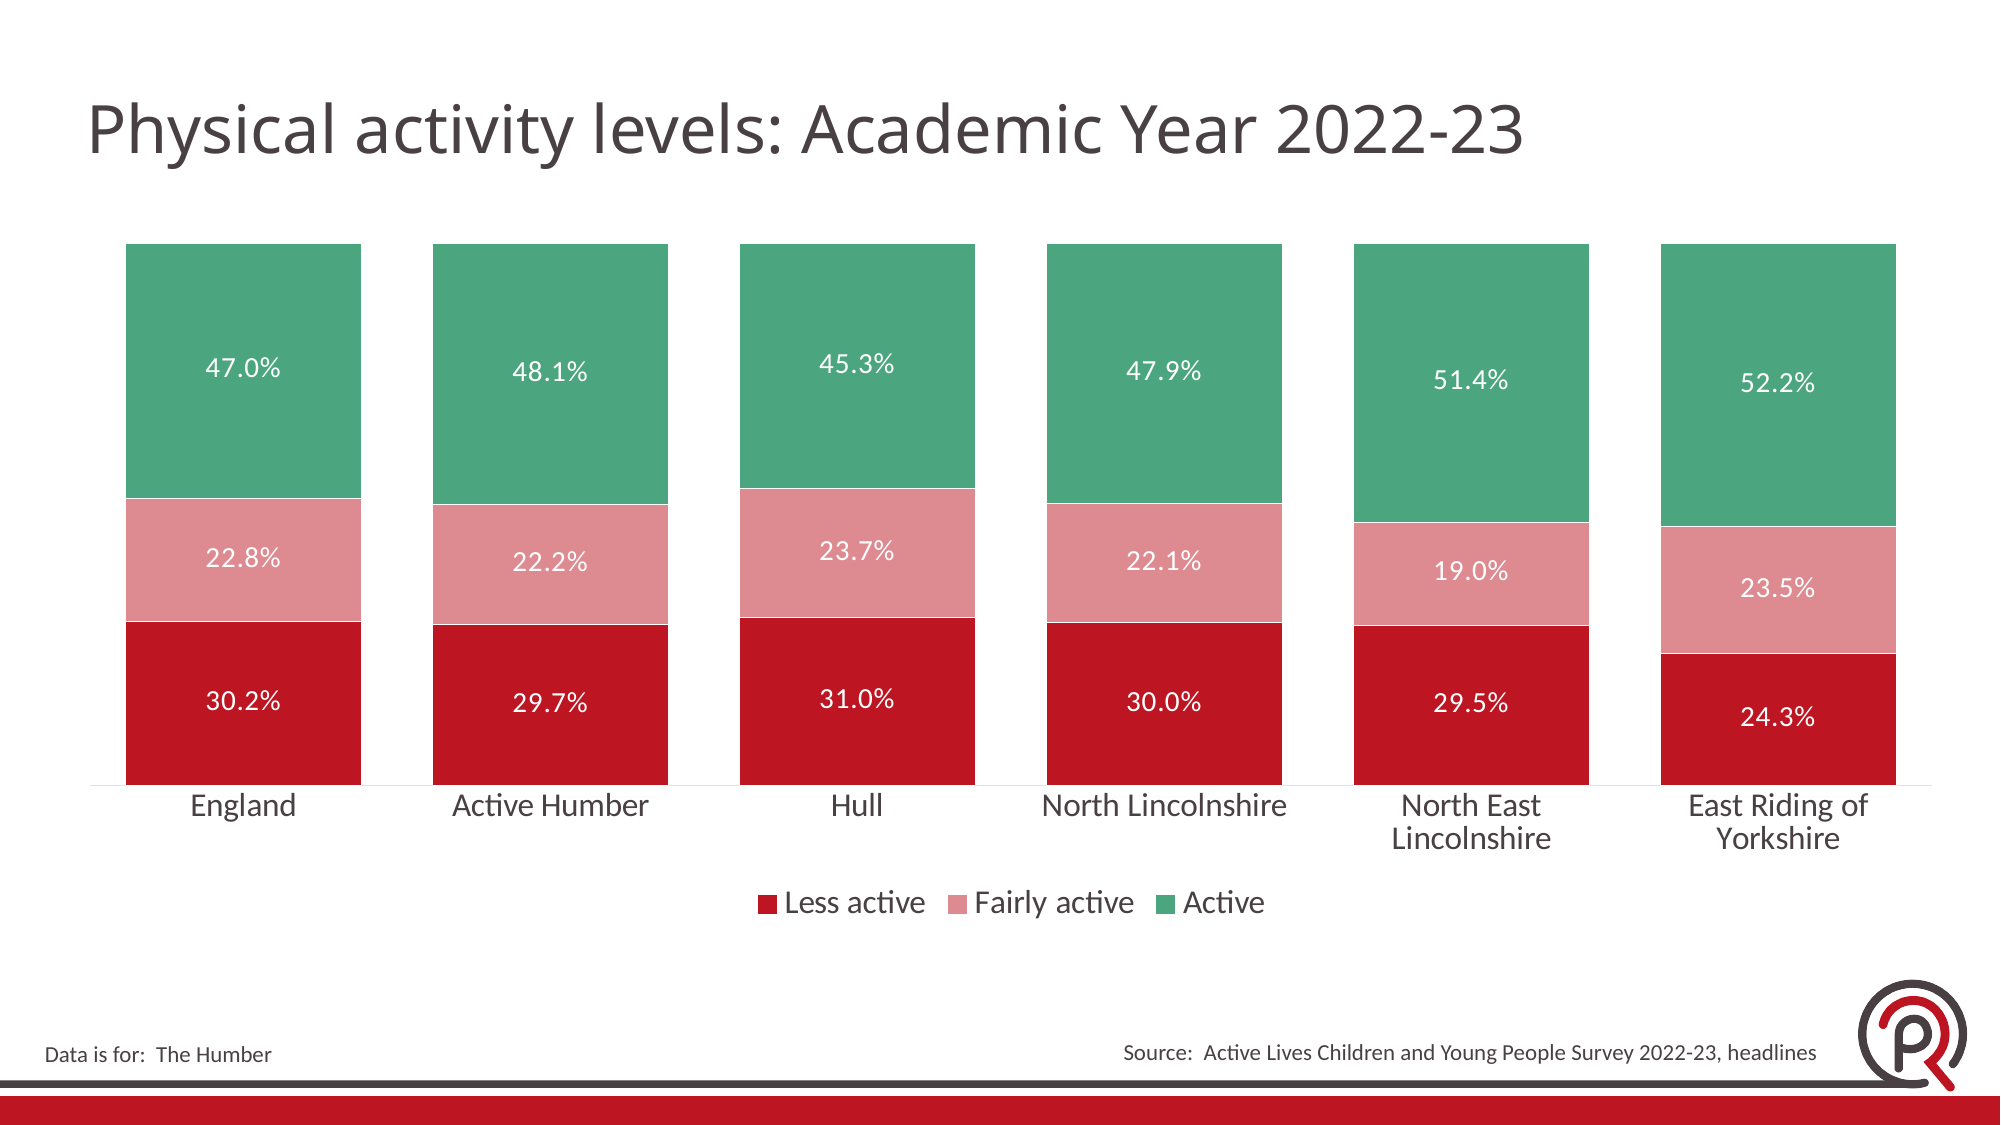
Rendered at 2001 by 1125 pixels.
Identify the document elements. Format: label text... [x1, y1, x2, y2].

picture [1825, 954, 2000, 1096]
chart [51, 229, 1970, 929]
list Physical activity levels: Academic Year 2022-23 [71, 79, 1929, 159]
